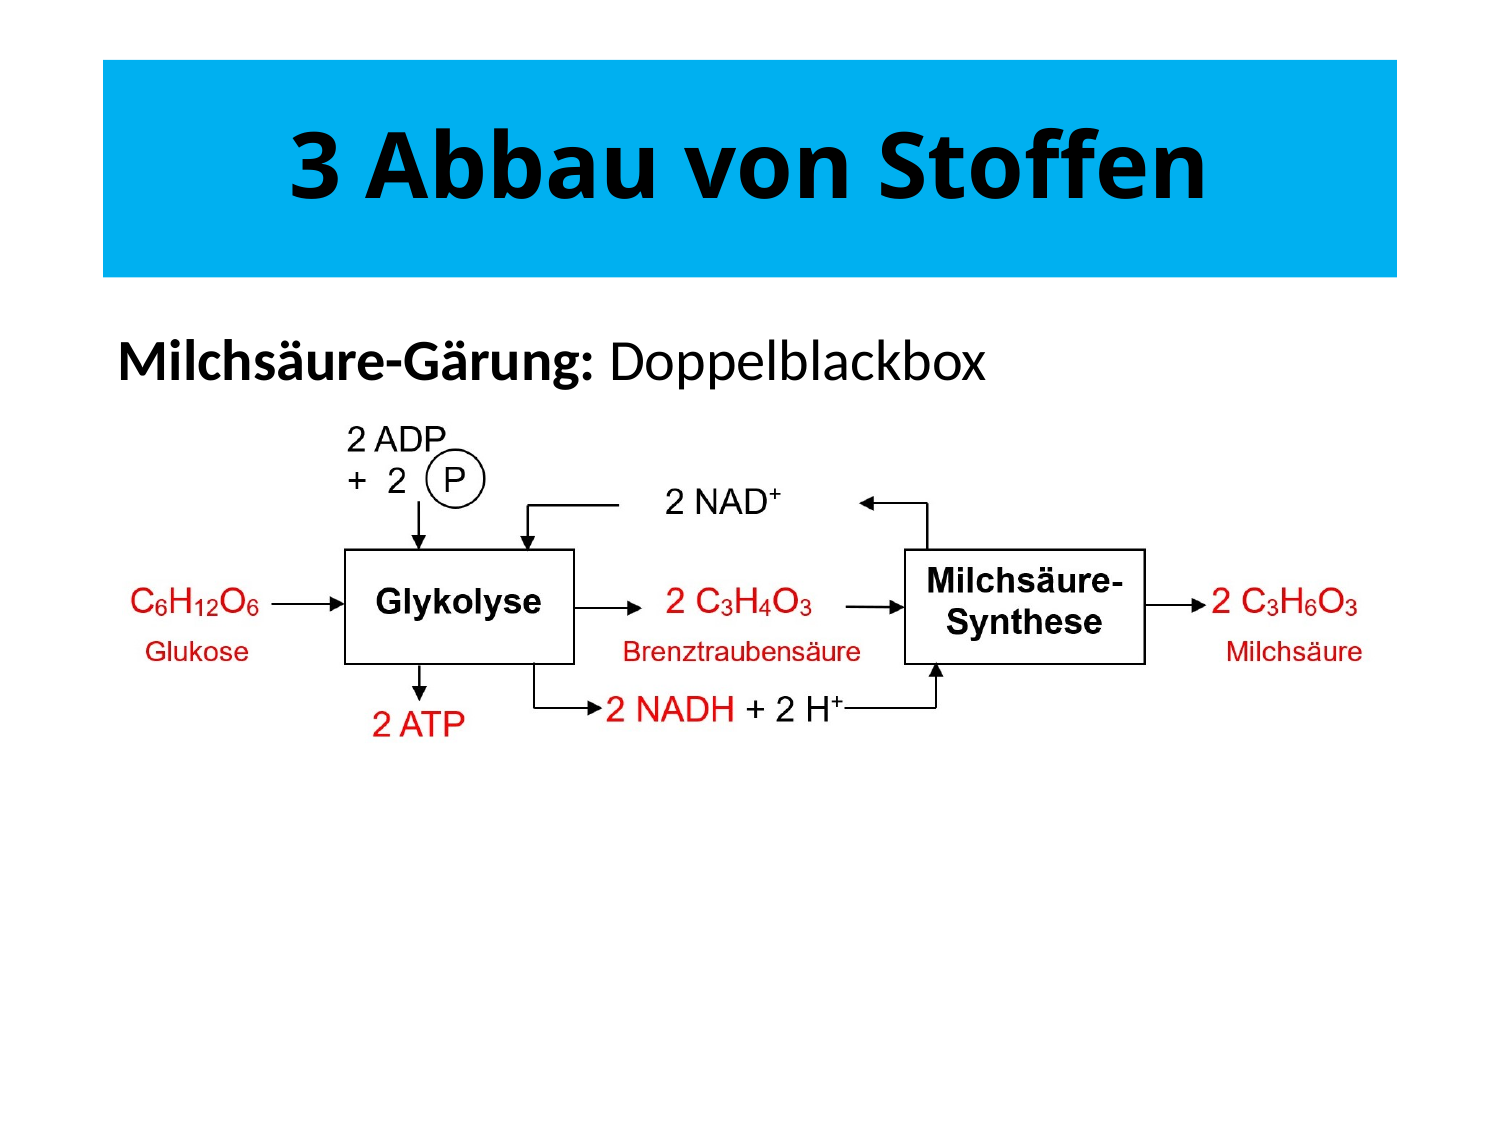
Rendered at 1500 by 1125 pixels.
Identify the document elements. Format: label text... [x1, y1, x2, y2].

text_box Milchsäure-Gärung: Doppelblackbox [103, 315, 1397, 780]
picture [122, 407, 1378, 750]
title 3 Abbau von Stoffen [103, 59, 1397, 278]
